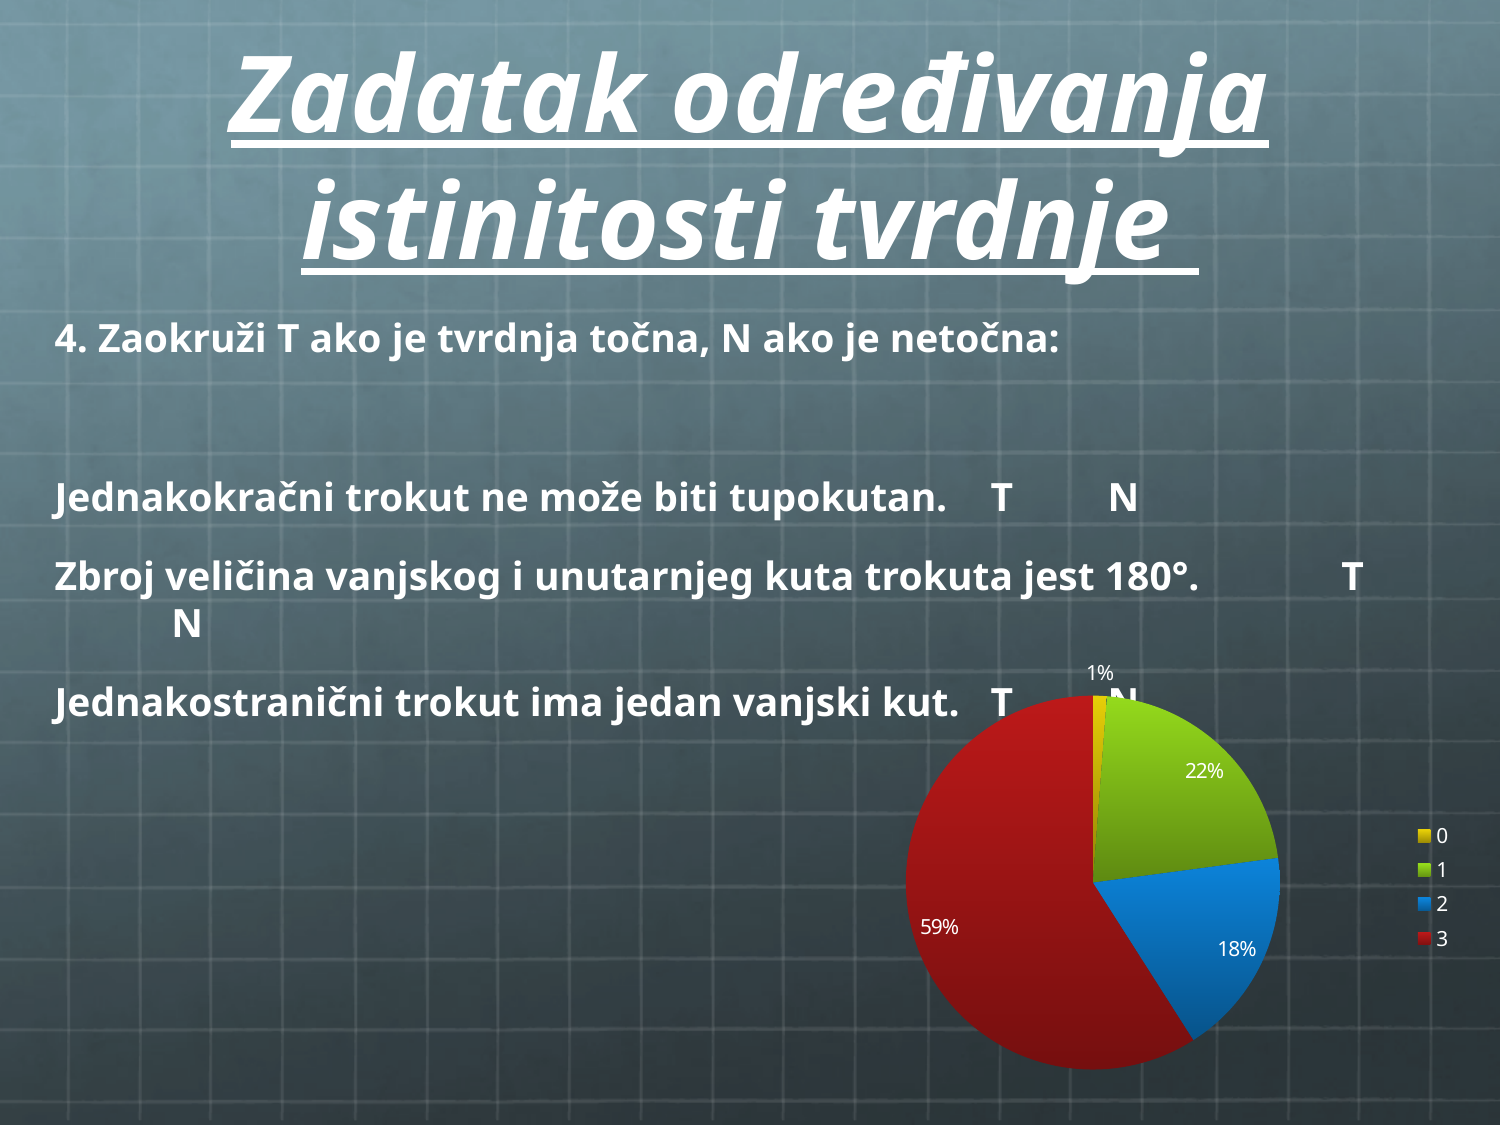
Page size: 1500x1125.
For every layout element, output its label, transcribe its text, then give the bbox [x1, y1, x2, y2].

picture [0, 0, 1500, 1125]
chart [814, 653, 1468, 1121]
list 4. Zaokruži T ako je tvrdnja točna, N ako je netočna: Jednakokračni trokut ne može biti tupokutan. T N Zbroj veličina vanjskog i unutarnjeg kuta trokuta jest 180°. T N Jednakostranični trokut ima jedan vanjski kut. T N [39, 306, 1467, 734]
title Zadatak određivanja istinitosti tvrdnje [127, 17, 1372, 289]
